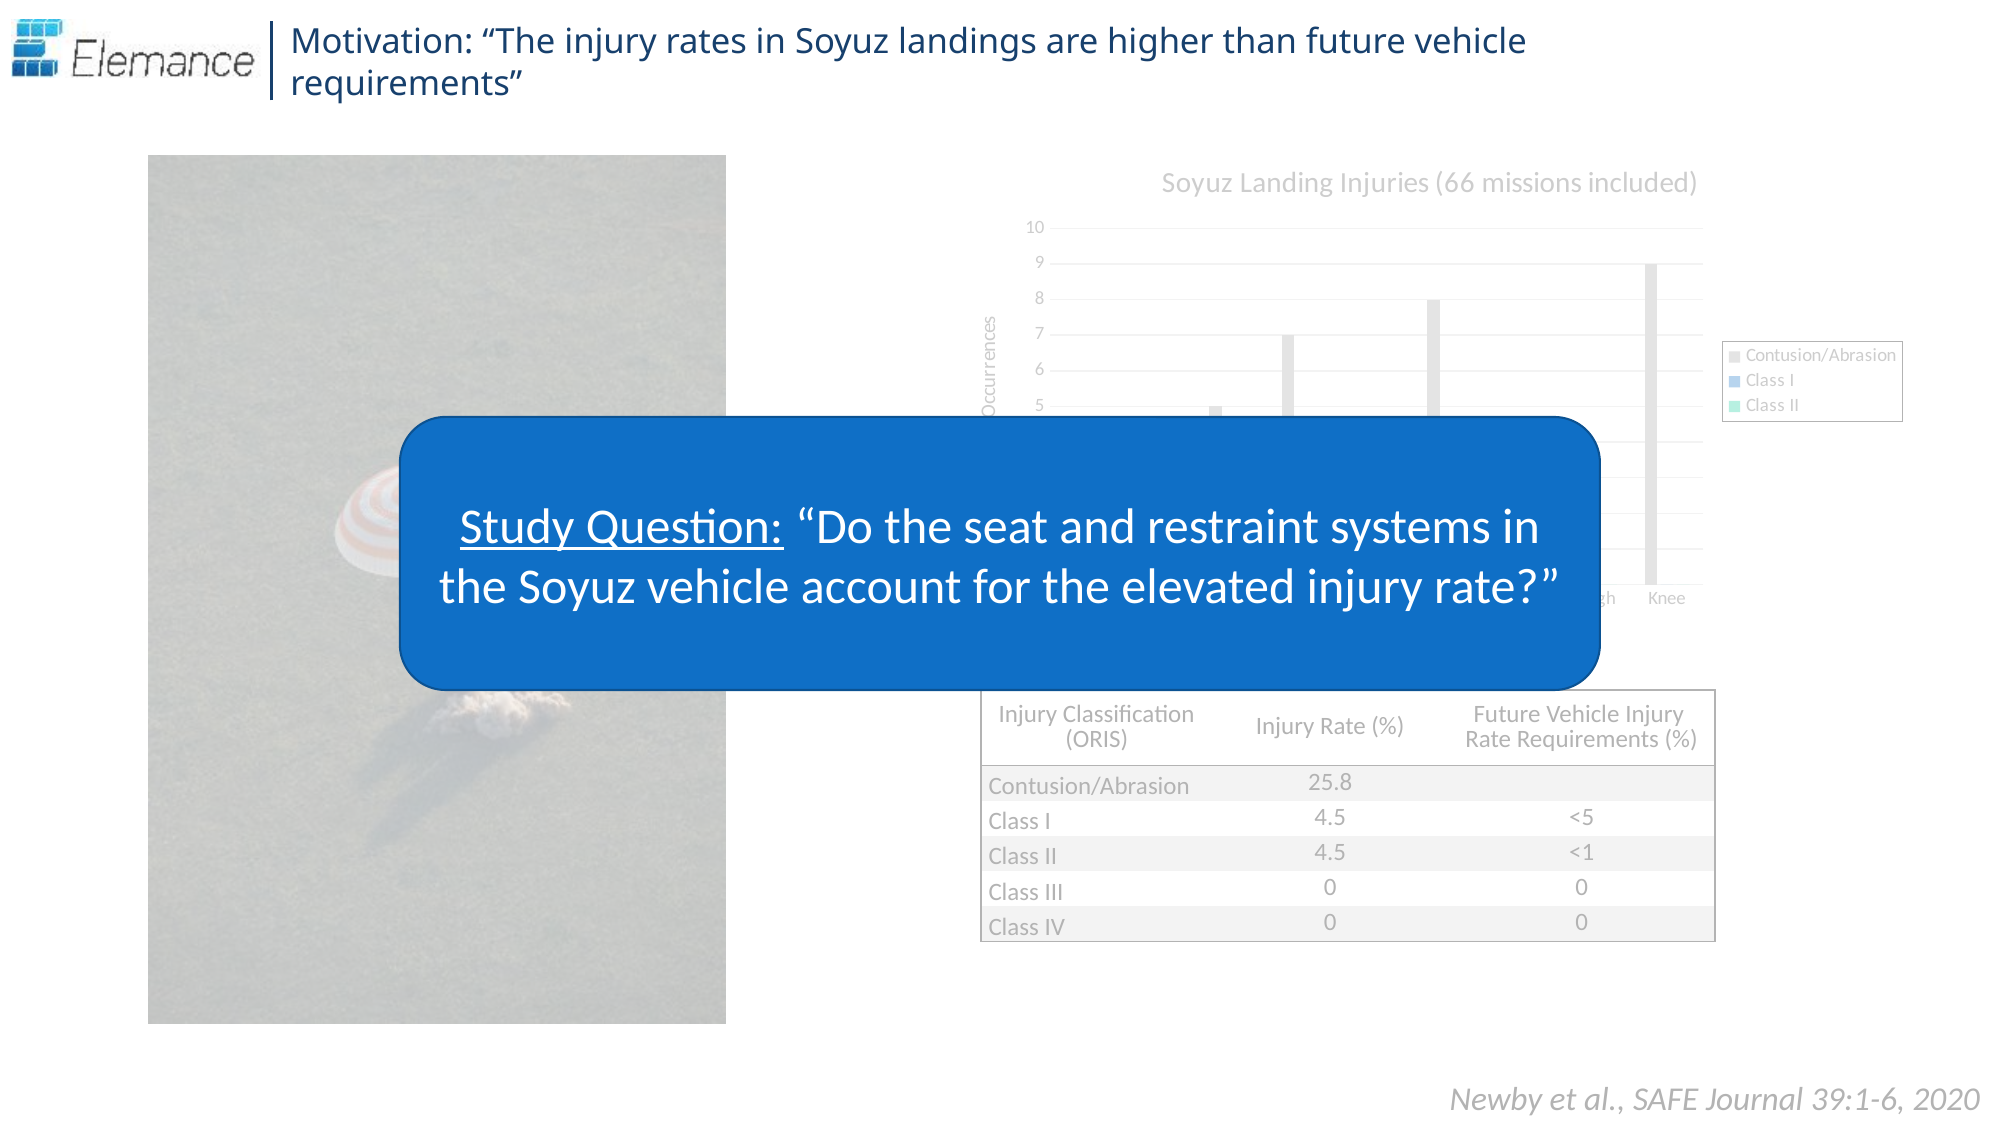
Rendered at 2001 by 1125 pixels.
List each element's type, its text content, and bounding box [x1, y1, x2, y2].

picture [148, 155, 726, 1024]
chart [946, 144, 1915, 619]
text_box Study Question: [0, 126, 2000, 1125]
title Motivation: “The injury rates in Soyuz landings are higher than future vehicle requirements” [275, 11, 1724, 111]
picture [11, 19, 264, 78]
text_box Study Question: “Do the seat and restraint systems in the Soyuz vehicle account for the elevated injury rate?” [726, 415, 1601, 692]
